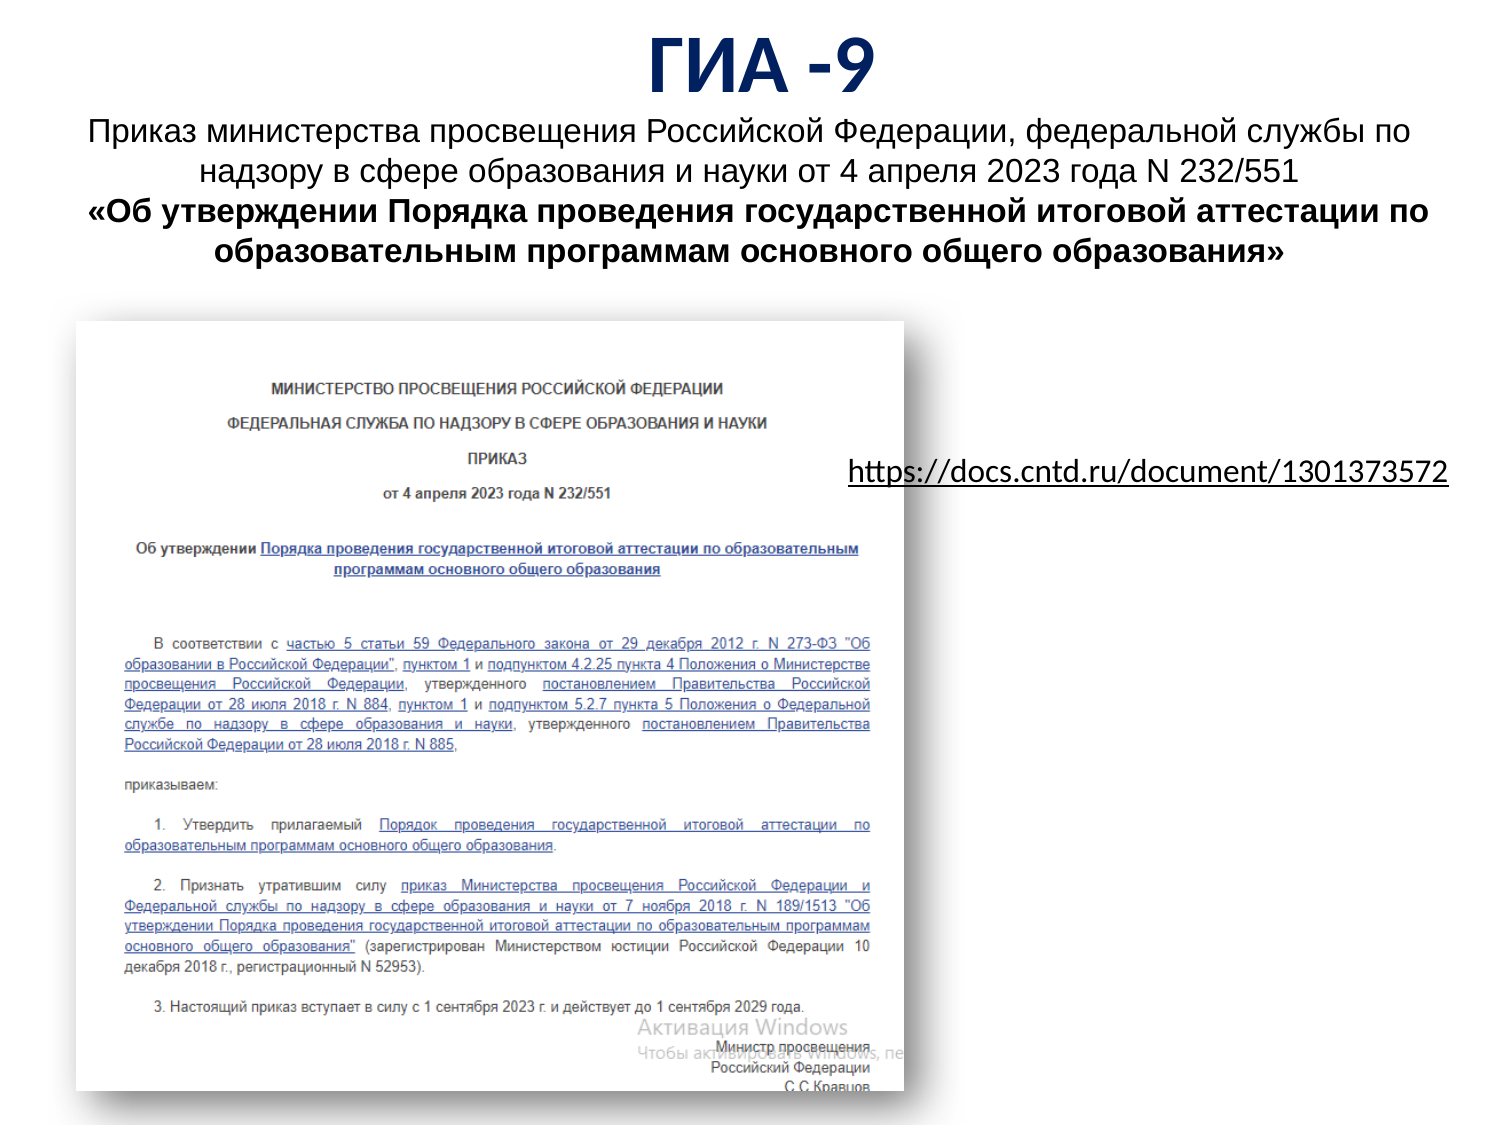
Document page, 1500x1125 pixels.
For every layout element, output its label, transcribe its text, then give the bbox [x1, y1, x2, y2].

text_box https://docs.cntd.ru/document/1301373572 [908, 441, 1500, 497]
text_box ГИА -9 [513, 1, 1010, 117]
picture [76, 321, 904, 1091]
text_box Приказ министерства просвещения Российской Федерации, федеральной службы по надзору в сфере образования и науки от 4 апреля 2023 года N 232/551 «Об утверждении Порядка проведения государственной итоговой аттестации по образовательным программам основного общего образования» [53, 101, 1447, 277]
